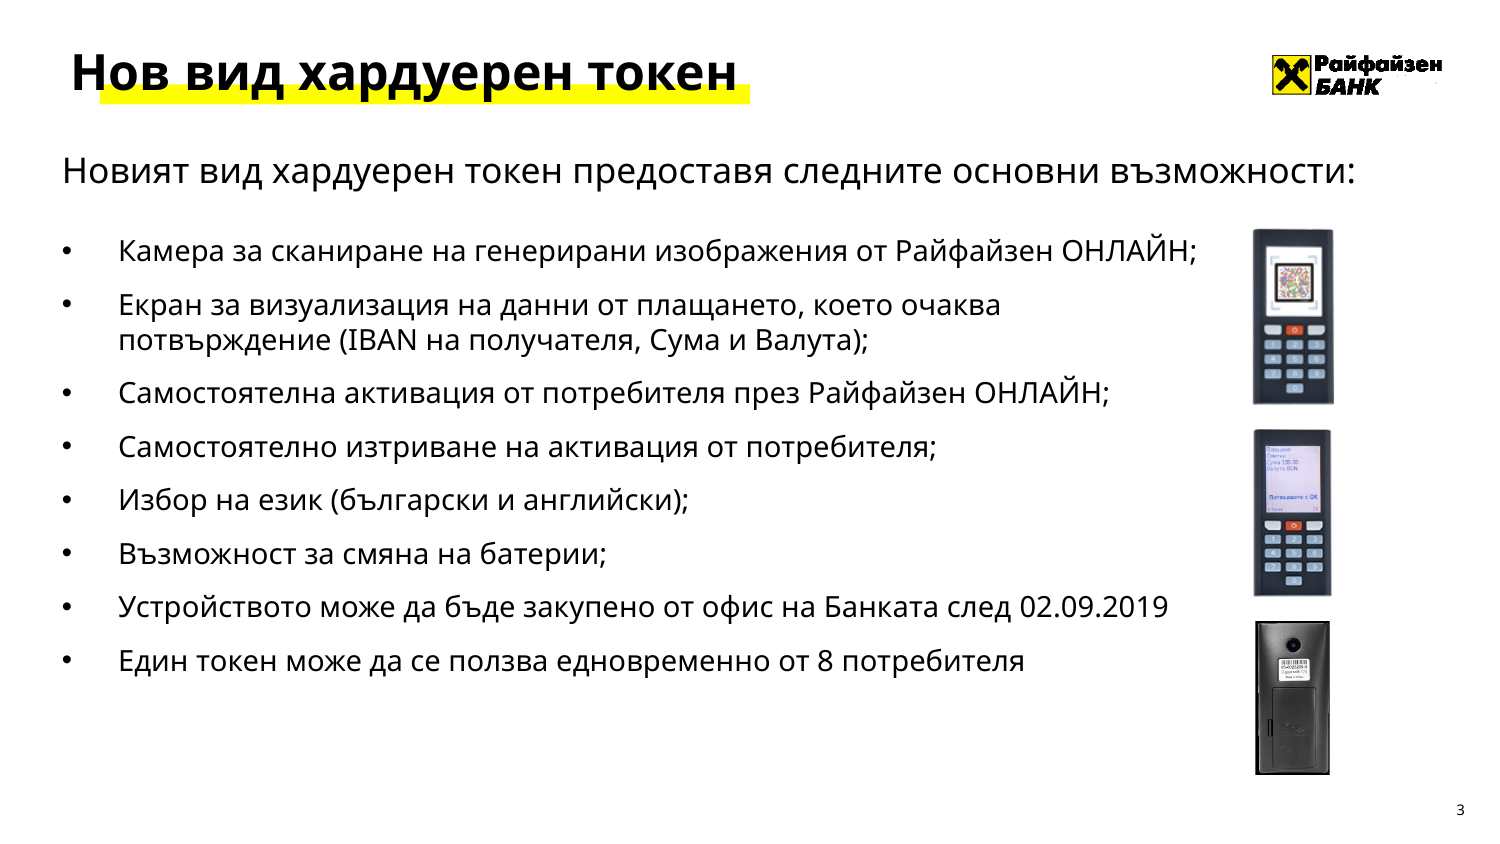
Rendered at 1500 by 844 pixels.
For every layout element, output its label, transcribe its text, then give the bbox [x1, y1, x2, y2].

picture [1251, 427, 1334, 598]
picture [1262, 46, 1452, 103]
text_box Новият вид хардуерен токен предоставя следните основни възможности: [46, 140, 1425, 260]
title Нов вид хардуерен токен [70, 21, 750, 120]
picture [1255, 621, 1330, 775]
slide_number 3 [867, 800, 1465, 844]
picture [1229, 221, 1356, 414]
text_box Камера за сканиране на генерирани изображения от Райфайзен ОНЛАЙН; Екран за визуализация на данни от плащането, което очаква потвърждение (IBAN на получателя, Сума и Валута); Самостоятелна активация от потребителя през Райфайзен ОНЛАЙН; Самостоятелно изтриване на активация от потребителя; Избор на език (български и английски); Възможност за смяна на батерии; Устройството може да бъде закупено от офис на Банката след 02.09.2019 Един токен може да се ползва едновременно от 8 потребителя [46, 184, 1225, 804]
